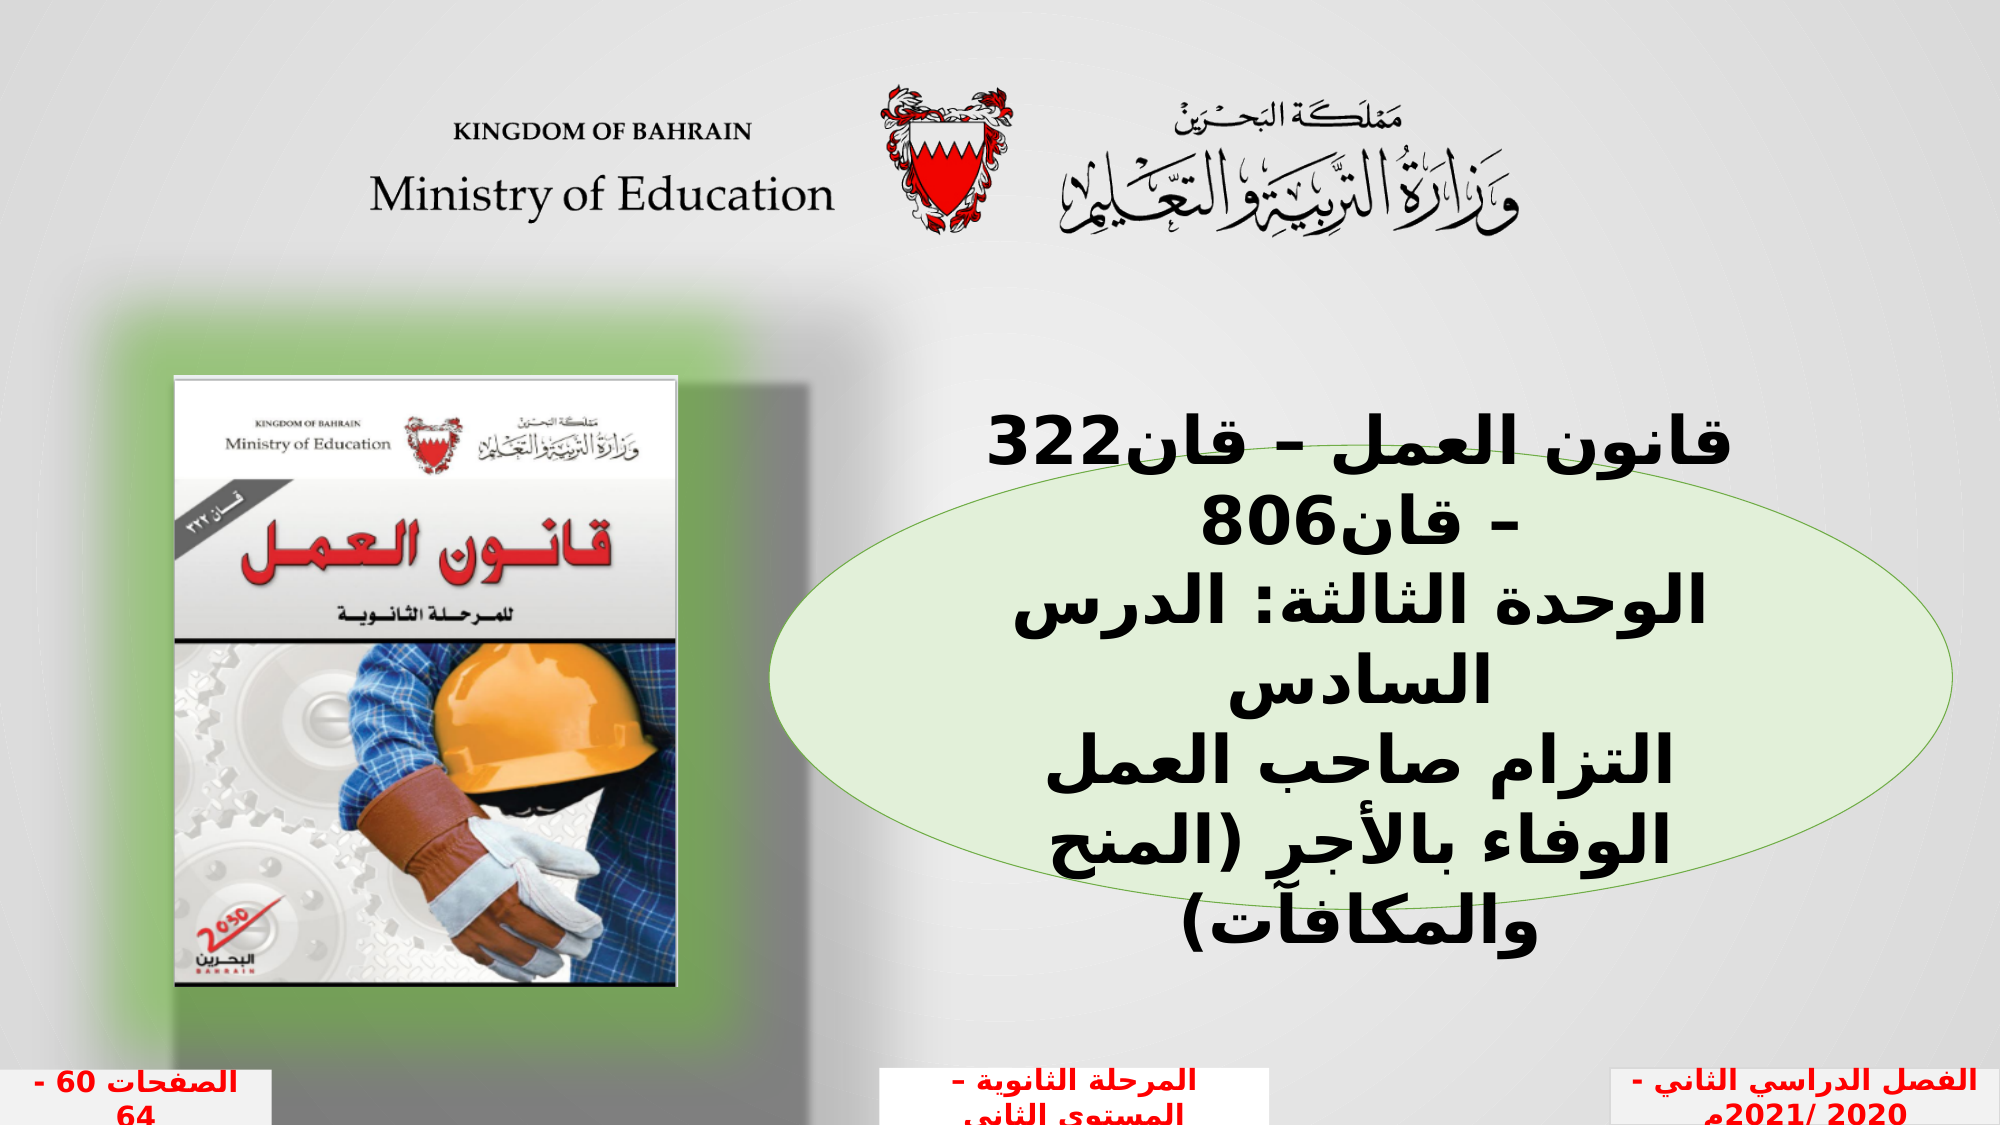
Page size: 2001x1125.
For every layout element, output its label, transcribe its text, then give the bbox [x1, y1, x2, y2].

picture [357, 69, 1533, 264]
text_box قانون العمل – قان322 – قان806 الوحدة الثالثة: الدرس السادس التزام صاحب العمل الوفاء بالأجر (المنح والمكافآت) [768, 444, 1953, 910]
text_box الصفحات 60 - 64 [0, 1069, 273, 1125]
text_box المرحلة الثانوية – المستوى الثاني [878, 1067, 1270, 1125]
text_box الفصل الدراسي الثاني -2020 /2021م [1609, 1067, 2000, 1125]
picture [173, 375, 679, 987]
